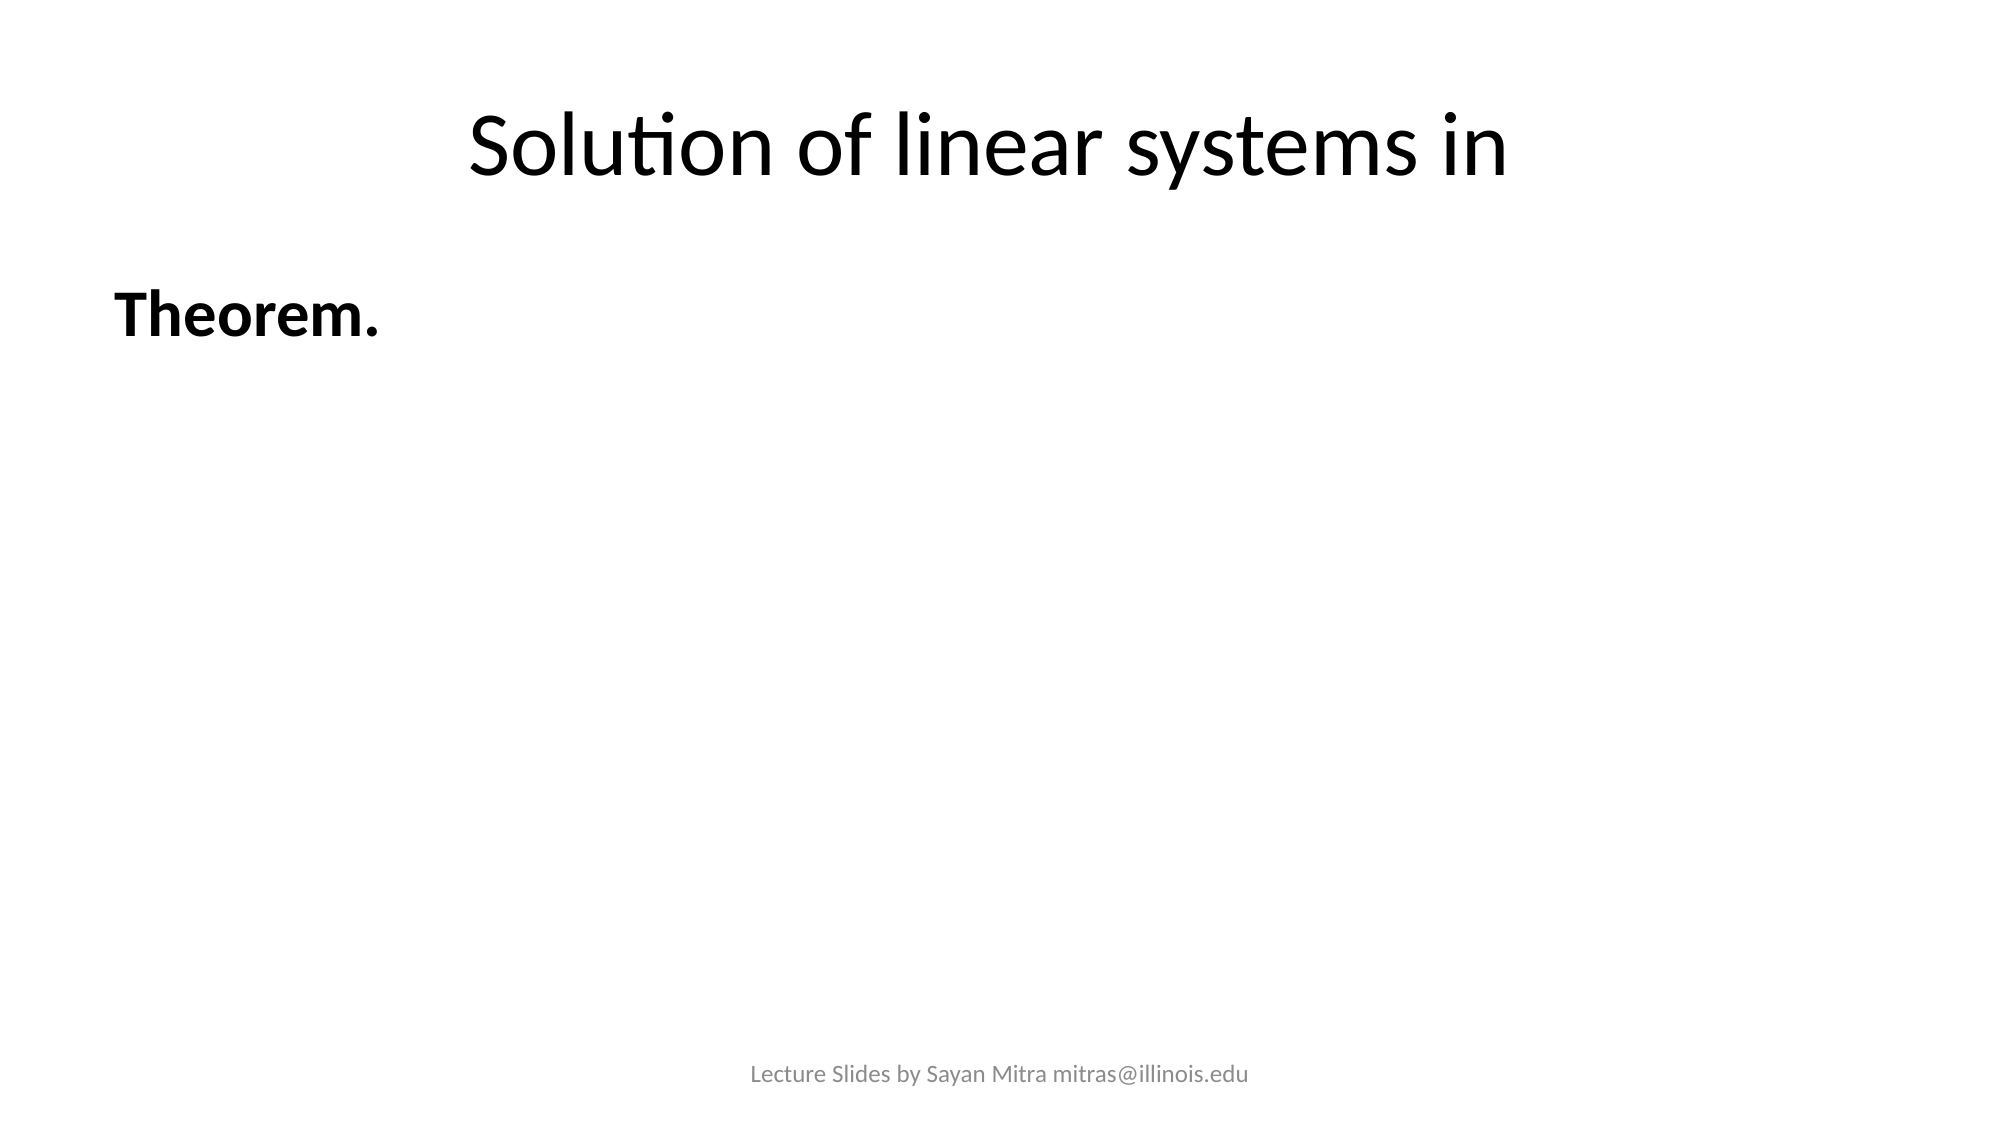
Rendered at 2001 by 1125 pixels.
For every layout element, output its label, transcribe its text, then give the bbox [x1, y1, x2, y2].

footer Lecture Slides by Sayan Mitra mitras@illinois.edu [683, 1042, 1317, 1103]
